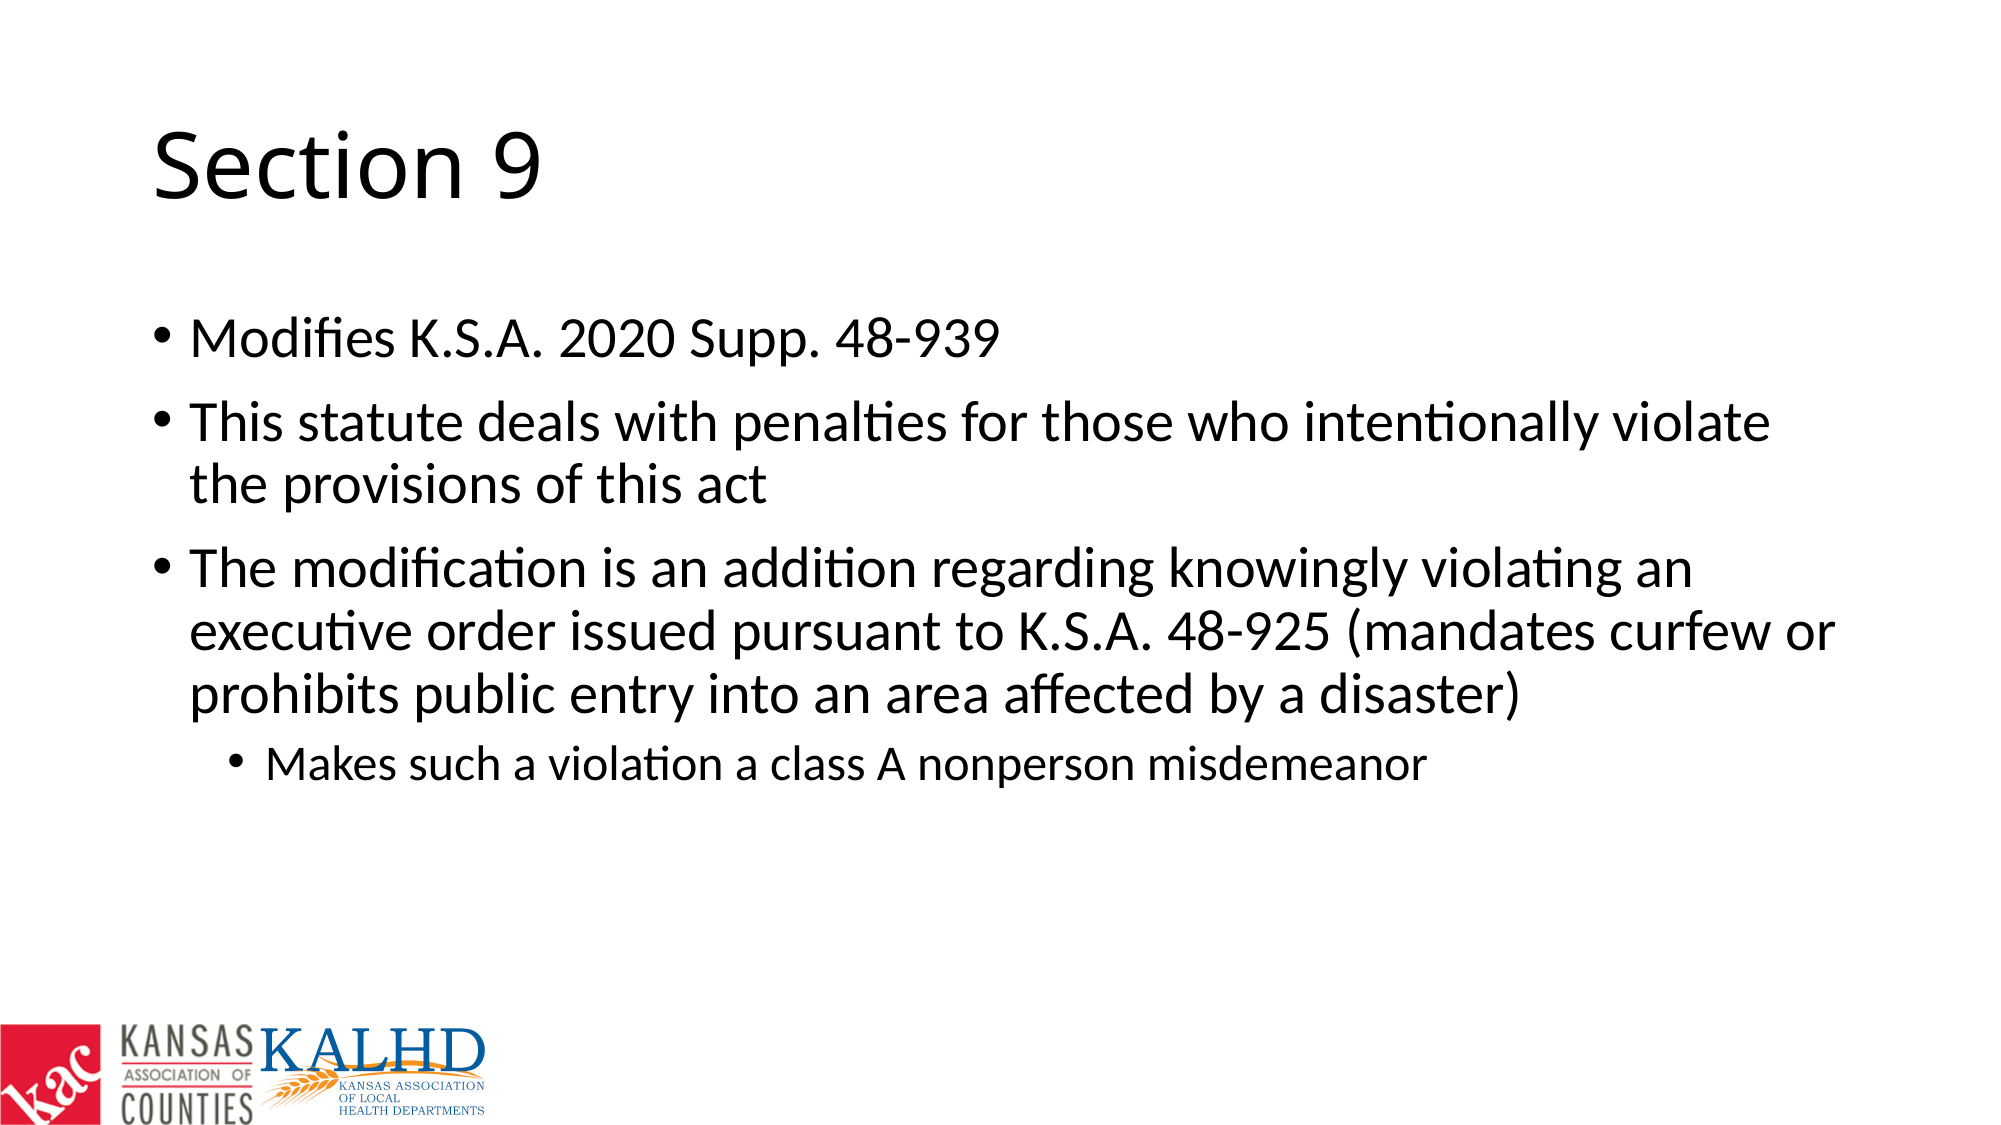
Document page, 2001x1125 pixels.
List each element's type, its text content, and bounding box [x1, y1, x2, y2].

title Section 9 [137, 59, 1863, 278]
list Modifies K.S.A. 2020 Supp. 48-939 This statute deals with penalties for those who intentionally violate the provisions of this act The modification is an addition regarding knowingly violating an executive order issued pursuant to K.S.A. 48-925 (mandates curfew or prohibits public entry into an area affected by a disaster) Makes such a violation a class A nonperson misdemeanor [137, 299, 1863, 1014]
picture [0, 1024, 489, 1125]
